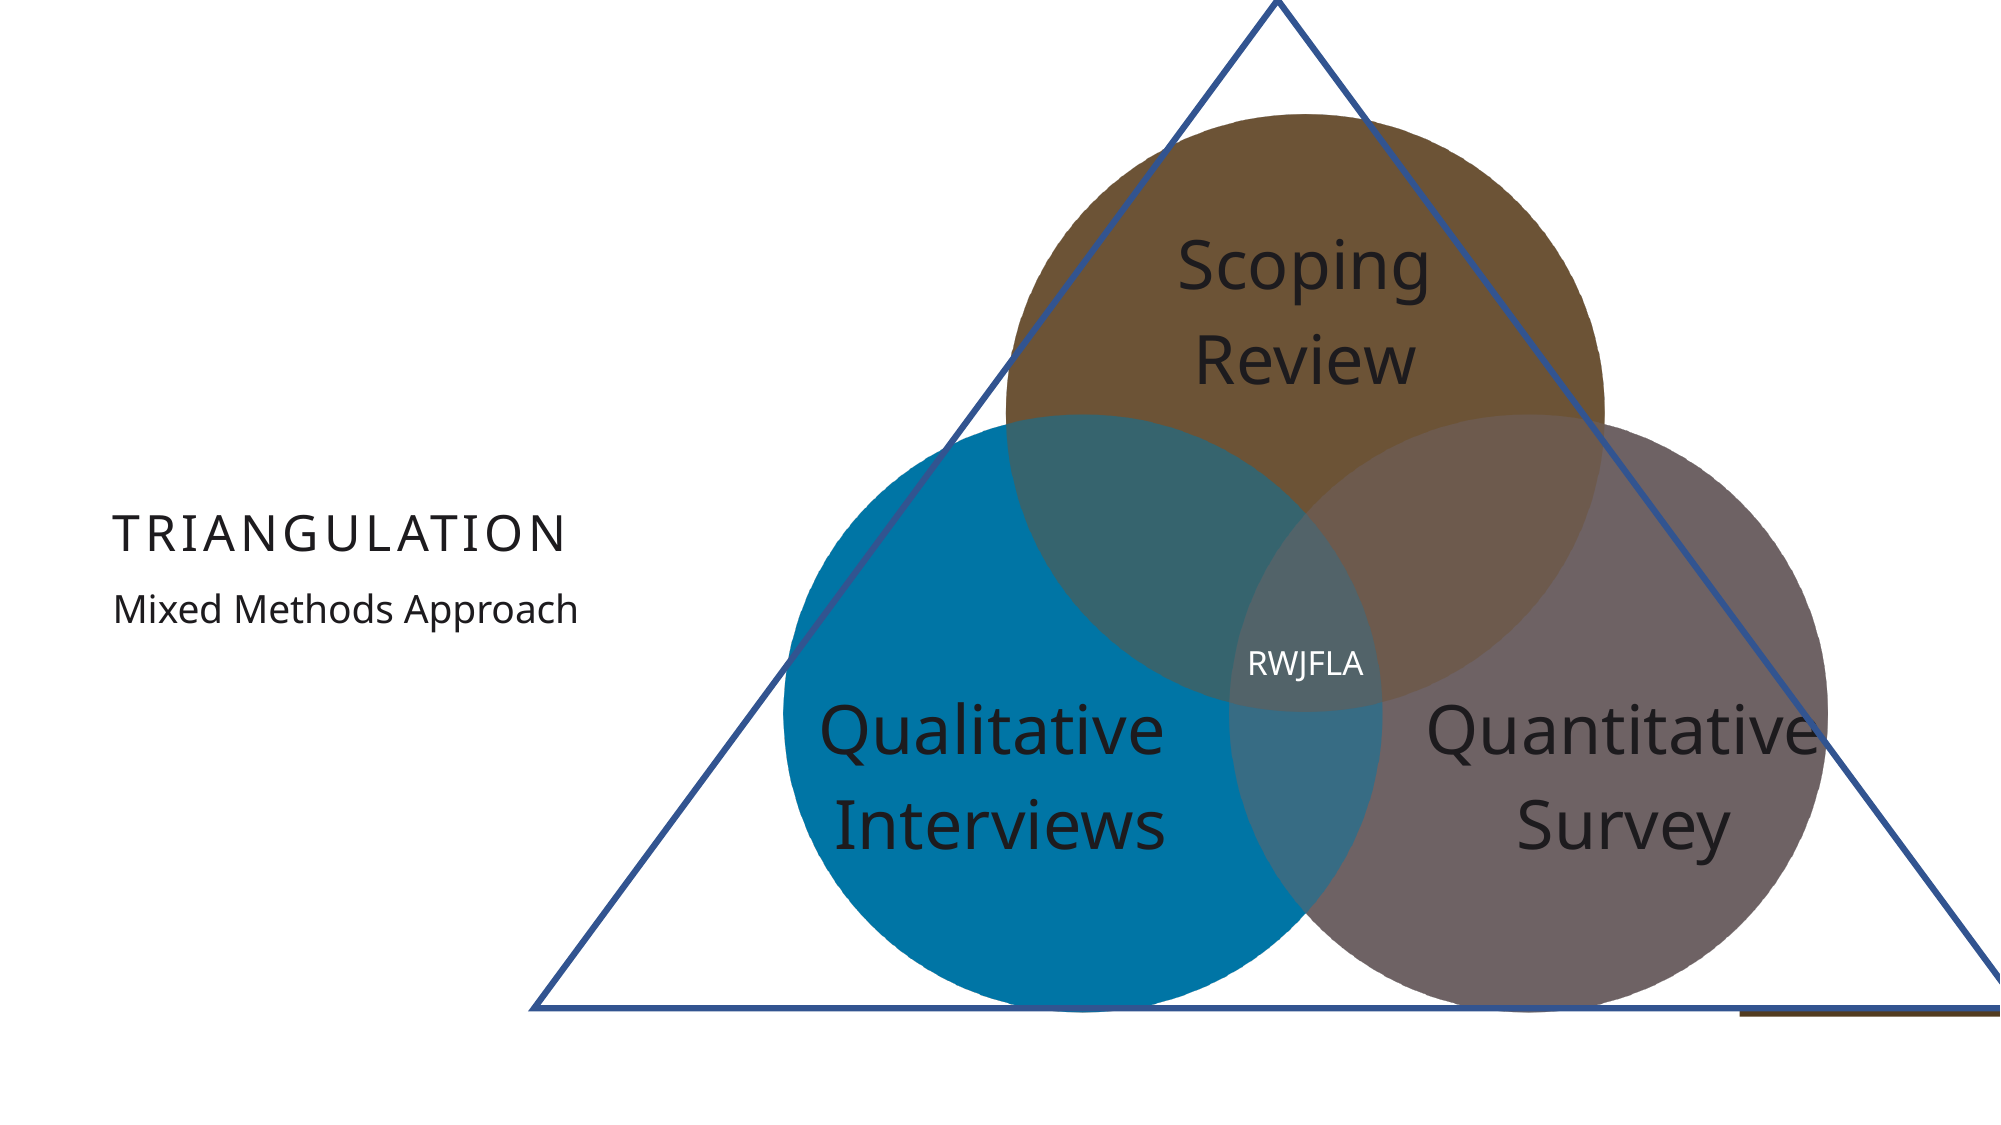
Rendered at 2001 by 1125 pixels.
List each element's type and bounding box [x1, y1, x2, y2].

picture [782, 113, 1828, 1013]
text_box [1739, 1010, 2000, 1017]
text_box [1828, 744, 2000, 1010]
text_box [532, 670, 782, 1010]
text_box [112, 496, 782, 628]
text_box [1193, 0, 1363, 113]
